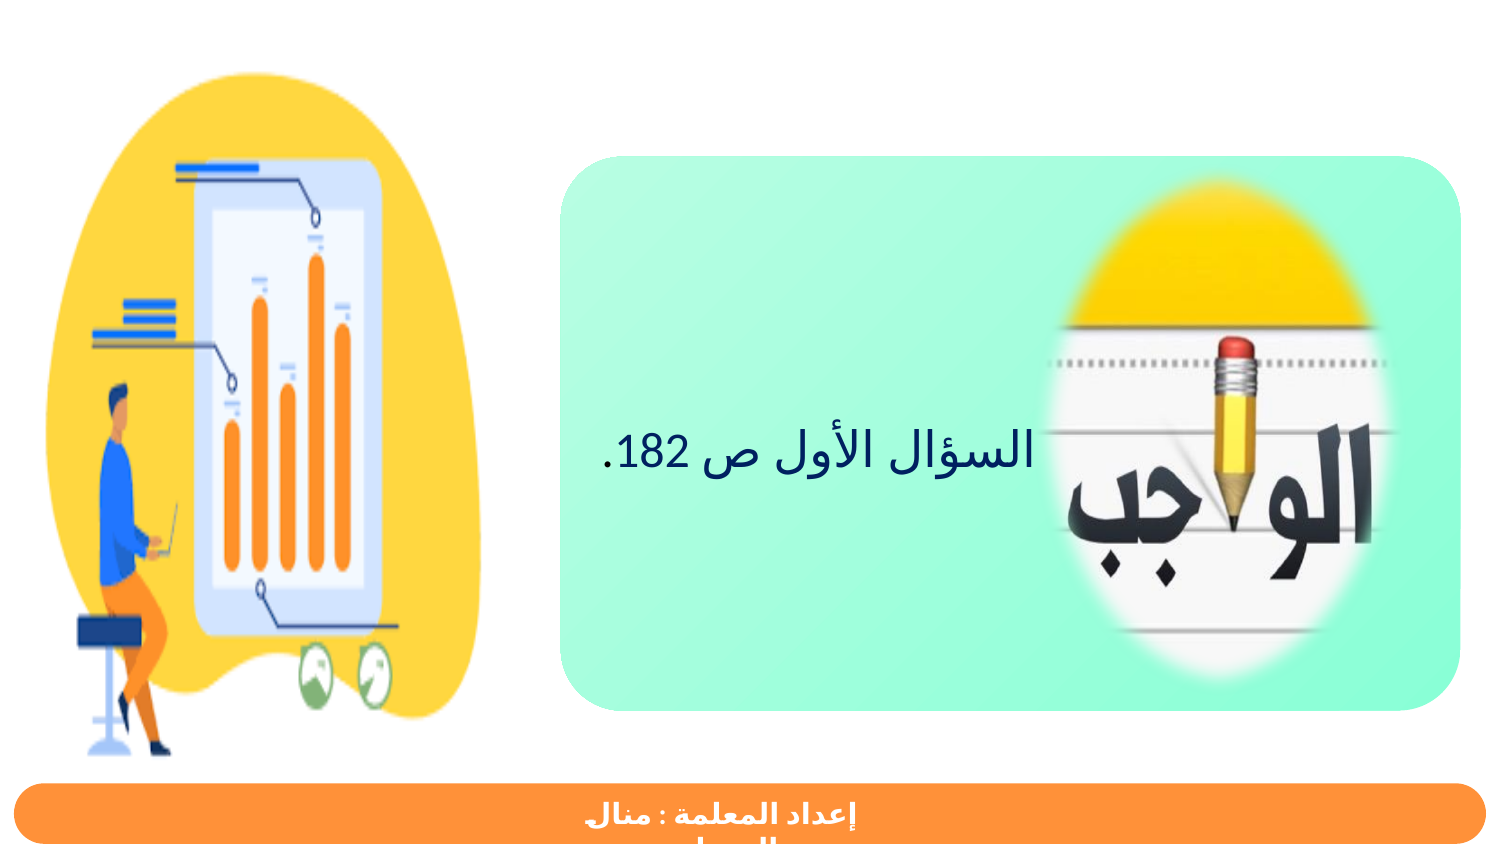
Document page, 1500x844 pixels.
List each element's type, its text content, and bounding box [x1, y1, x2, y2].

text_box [13, 783, 1487, 844]
text_box السؤال الأول ص 182. [586, 409, 1025, 485]
picture [39, 62, 494, 772]
picture [1030, 160, 1409, 699]
text_box [560, 156, 1461, 711]
